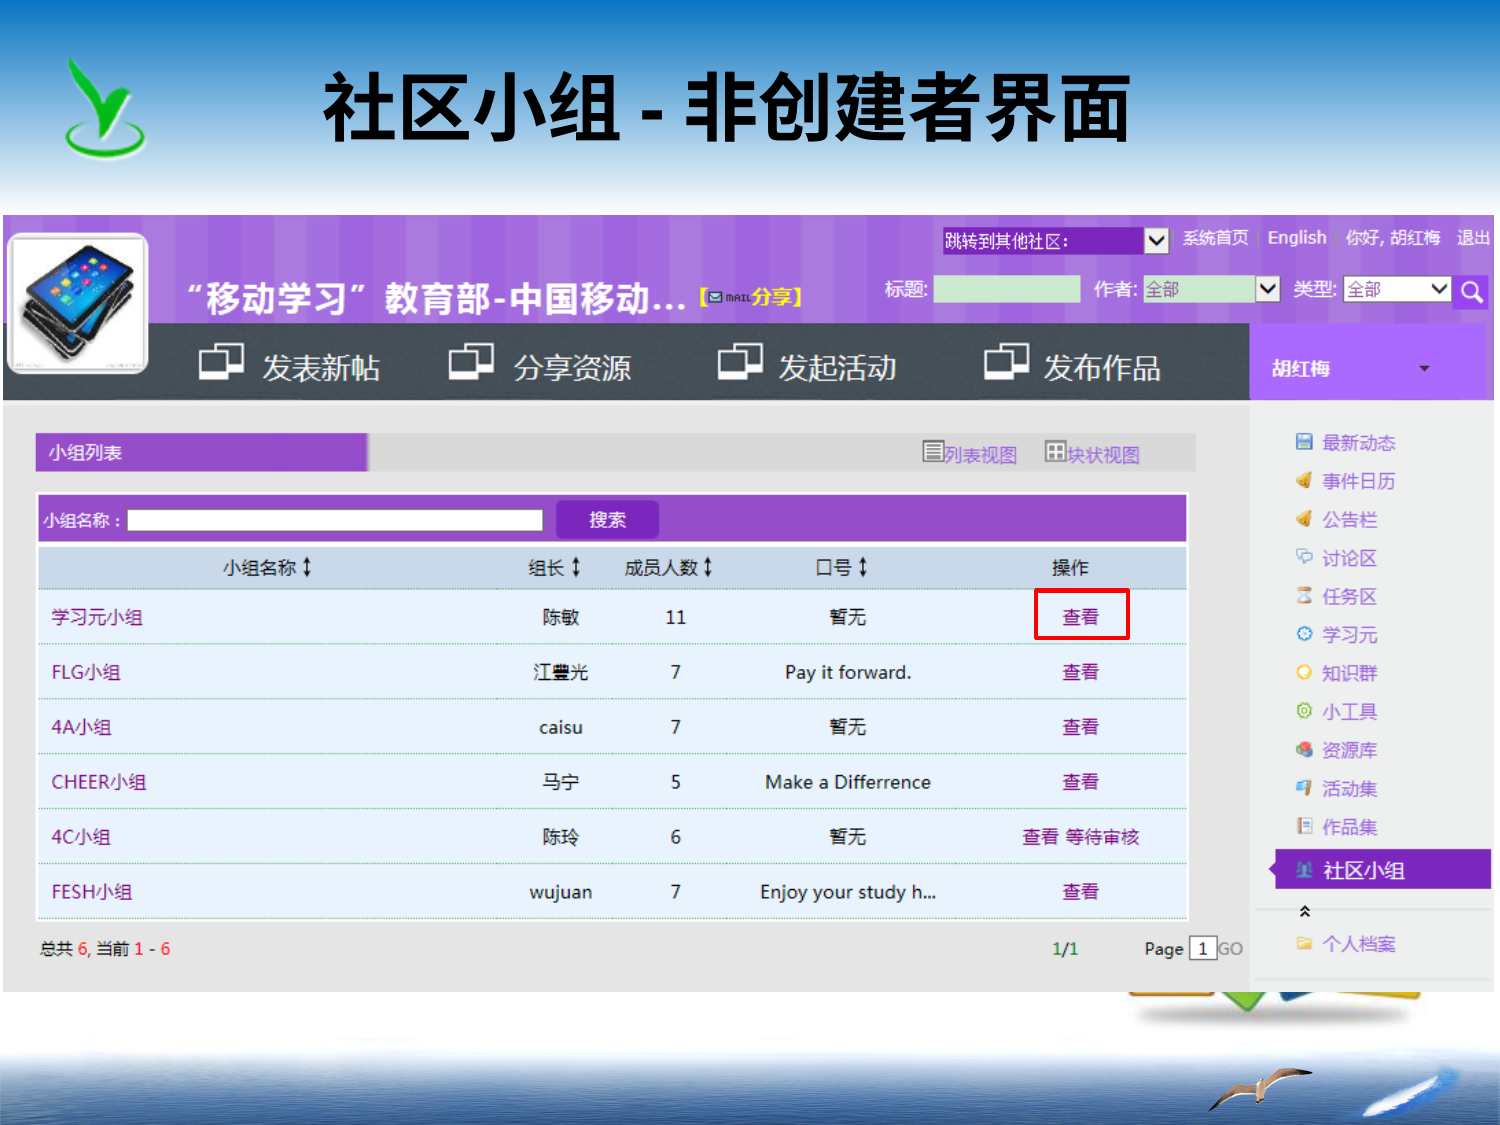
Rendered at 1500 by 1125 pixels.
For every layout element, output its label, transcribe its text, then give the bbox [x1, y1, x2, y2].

picture [1127, 993, 1428, 1035]
picture [0, 1038, 1500, 1125]
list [3, 215, 1494, 993]
title 社区小组-非创建者界面 [53, 11, 1404, 199]
